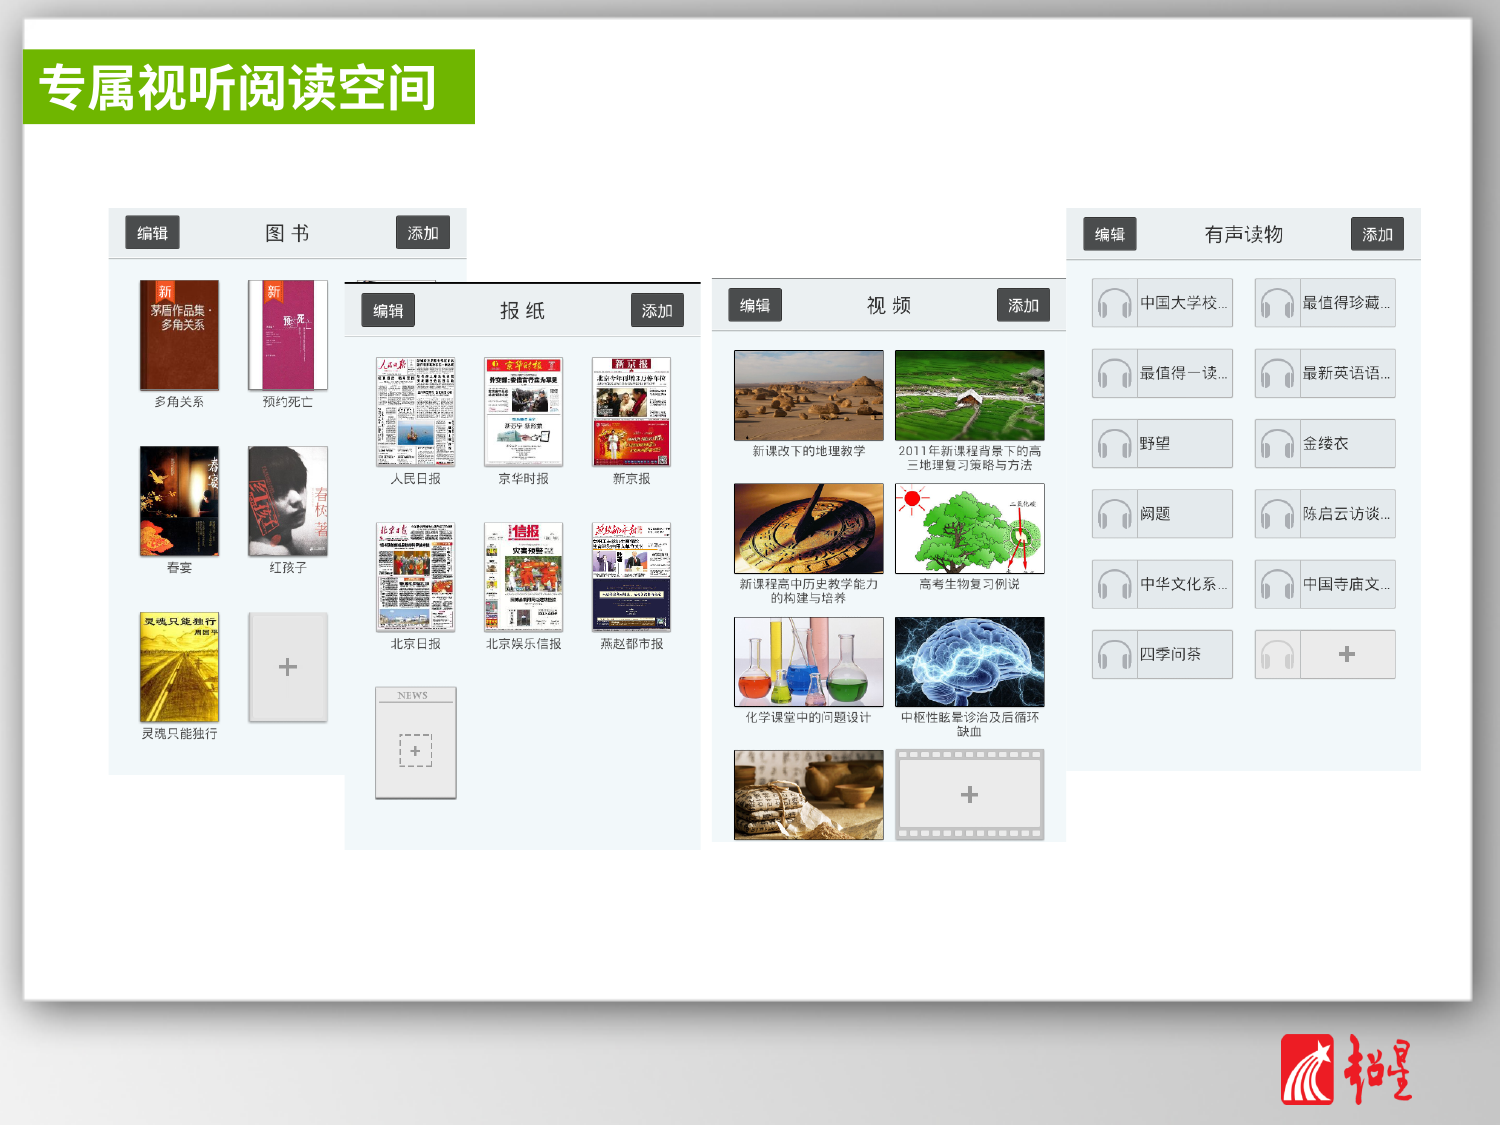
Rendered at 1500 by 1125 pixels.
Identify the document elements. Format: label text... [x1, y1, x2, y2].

text_box 专属视听阅读空间 [22, 49, 475, 125]
picture [0, 0, 1500, 1125]
